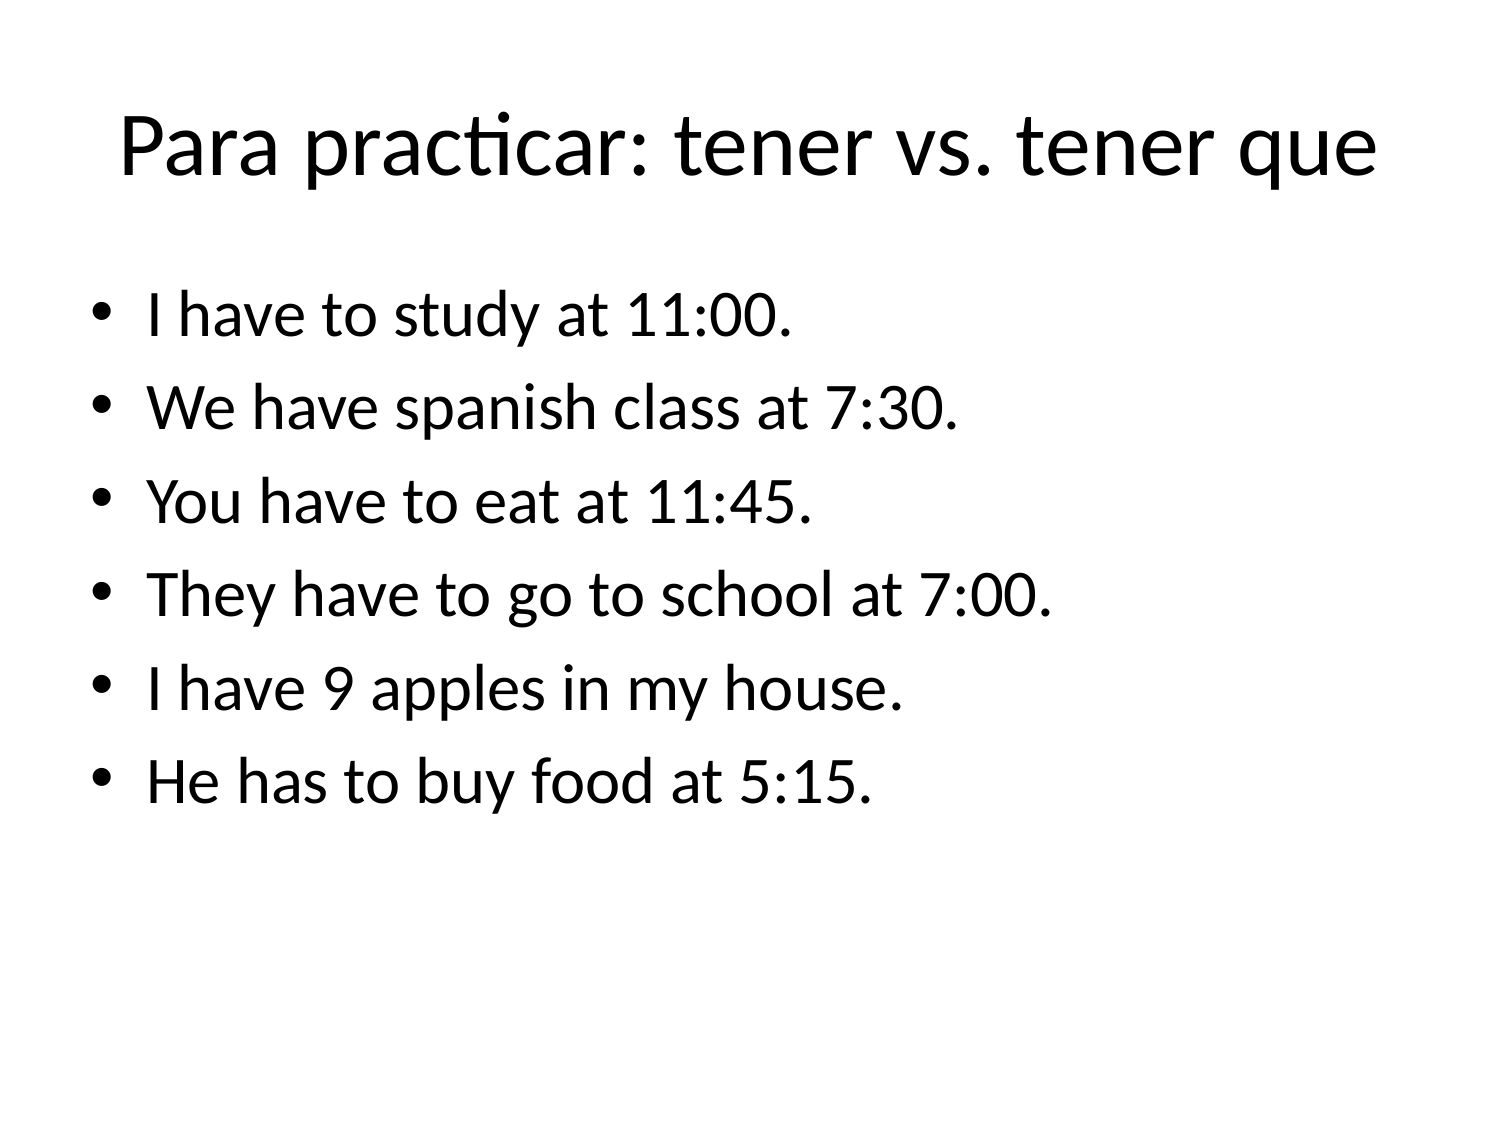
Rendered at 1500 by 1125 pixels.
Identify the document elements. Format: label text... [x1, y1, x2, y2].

title Para practicar: tener vs. tener que [75, 45, 1425, 233]
list I have to study at 11:00. We have spanish class at 7:30. You have to eat at 11:45. They have to go to school at 7:00. I have 9 apples in my house. He has to buy food at 5:15. [75, 262, 1425, 1005]
